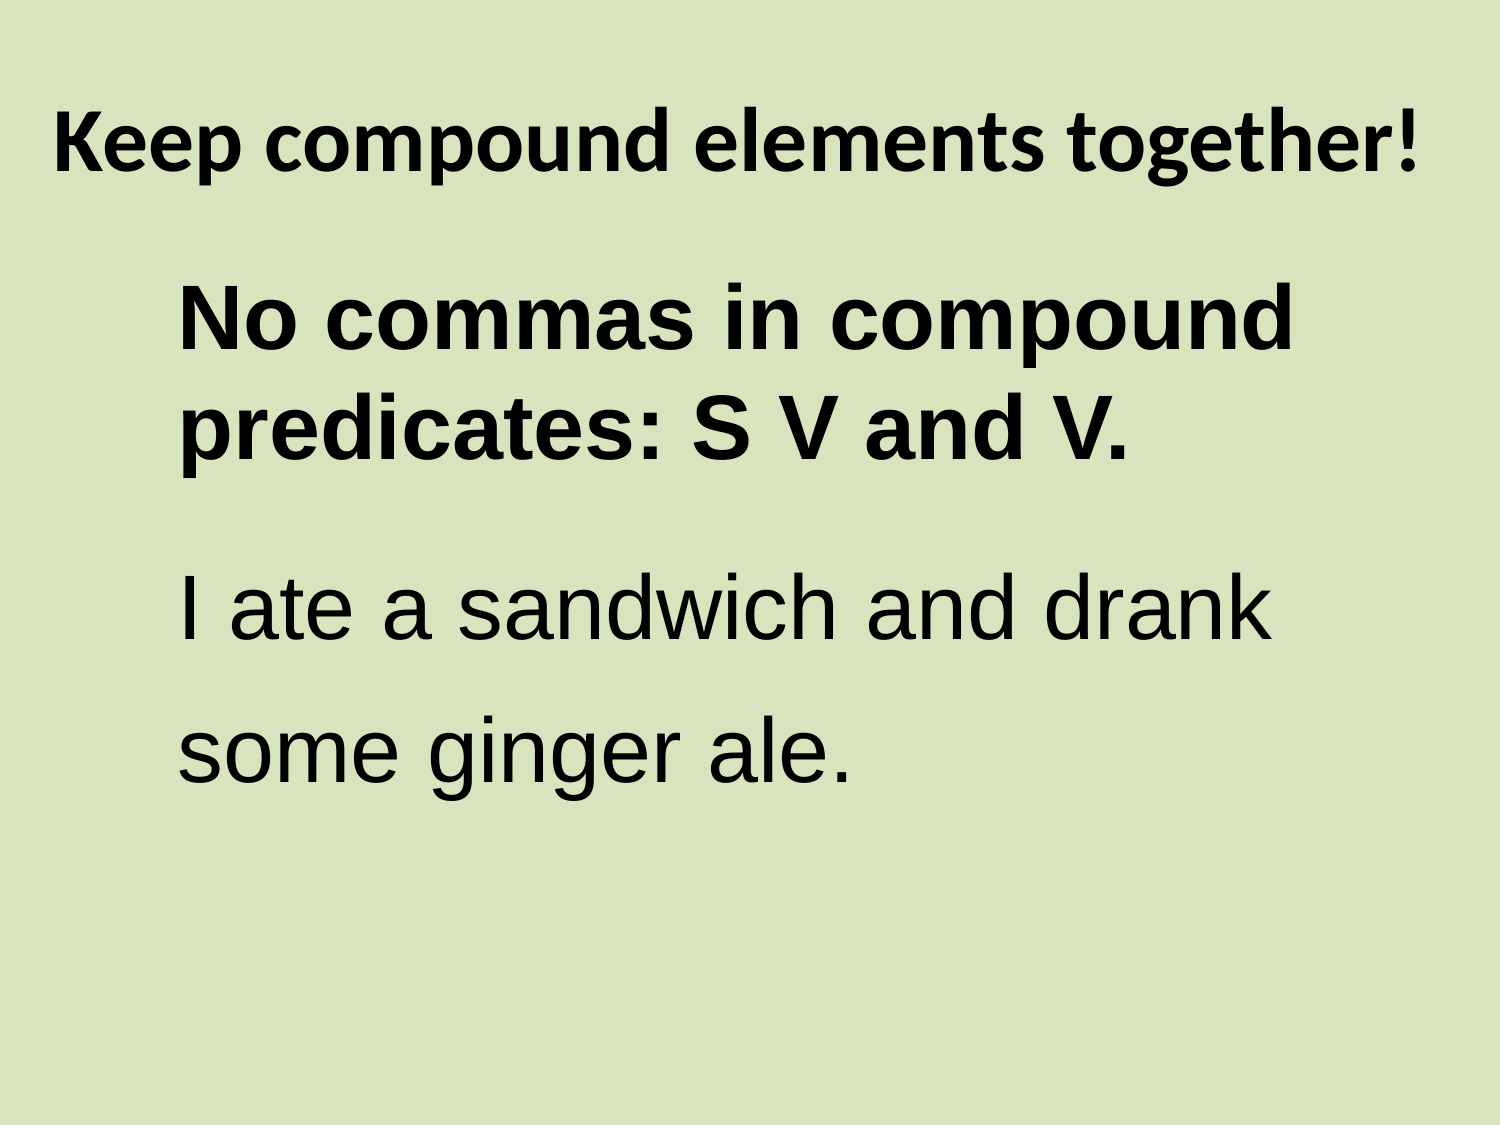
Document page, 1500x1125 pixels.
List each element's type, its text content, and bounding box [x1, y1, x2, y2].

list No commas in compound predicates: S V and V. I ate a sandwich and drank some ginger ale. [162, 249, 1463, 1043]
title Keep compound elements together! [37, 45, 1463, 225]
